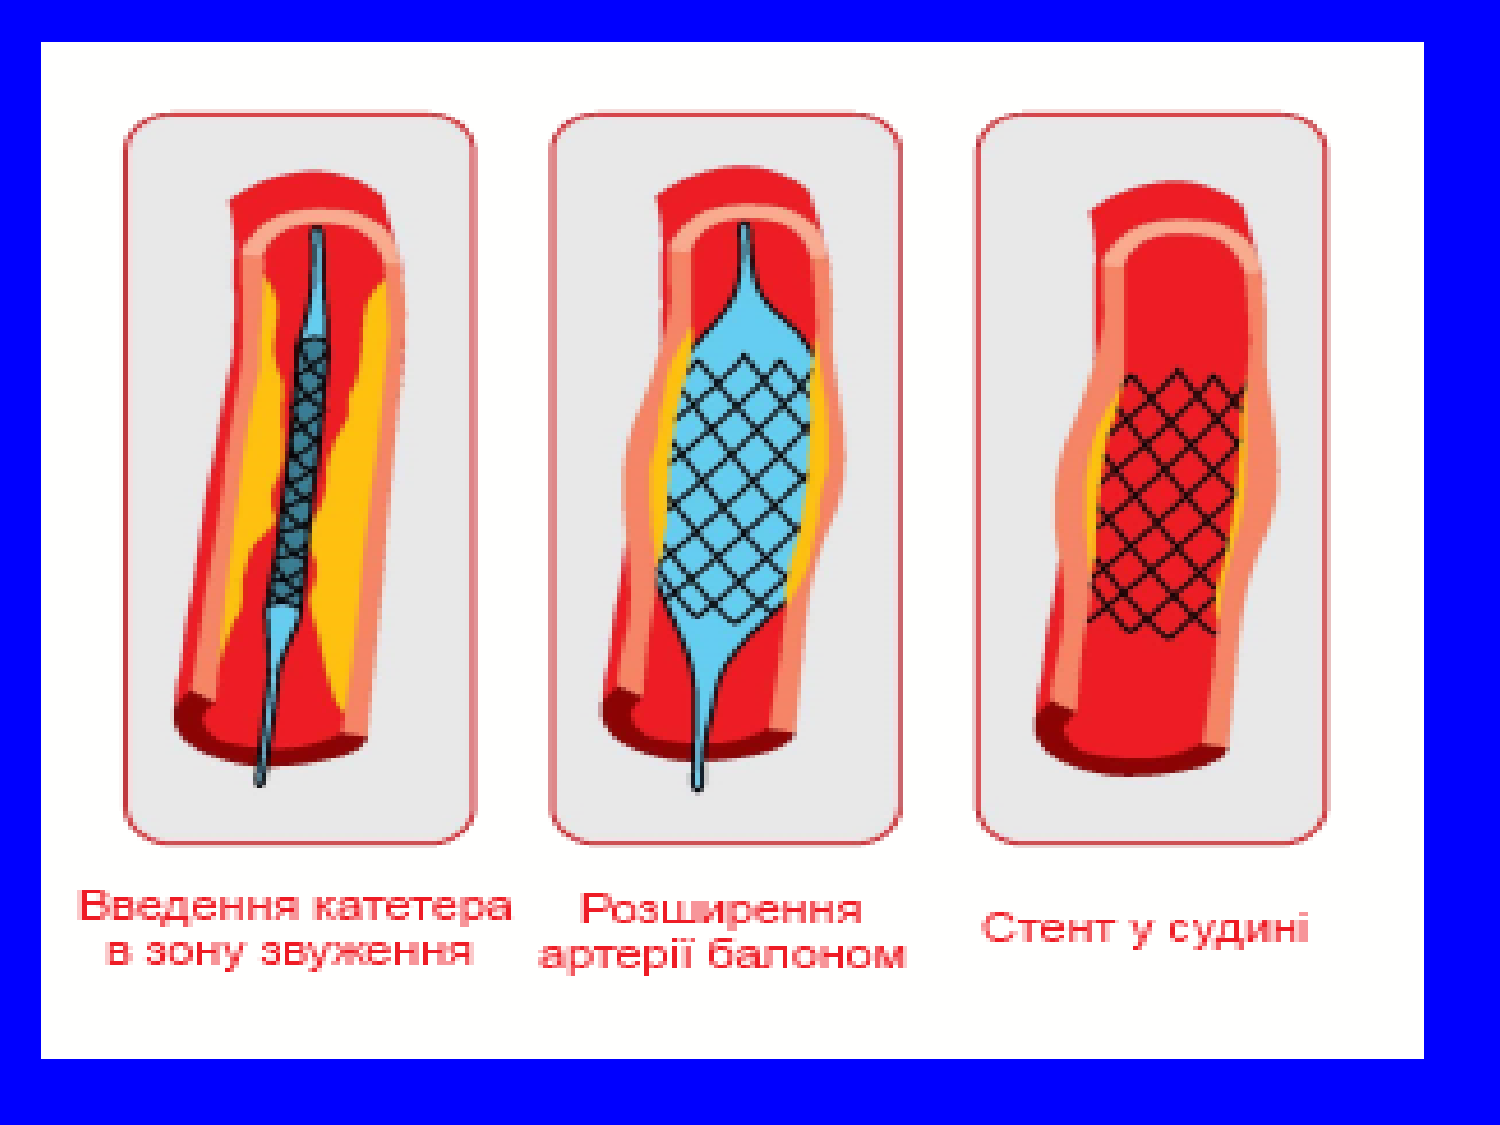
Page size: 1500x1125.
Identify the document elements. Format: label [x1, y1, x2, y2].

picture [41, 42, 1424, 1059]
